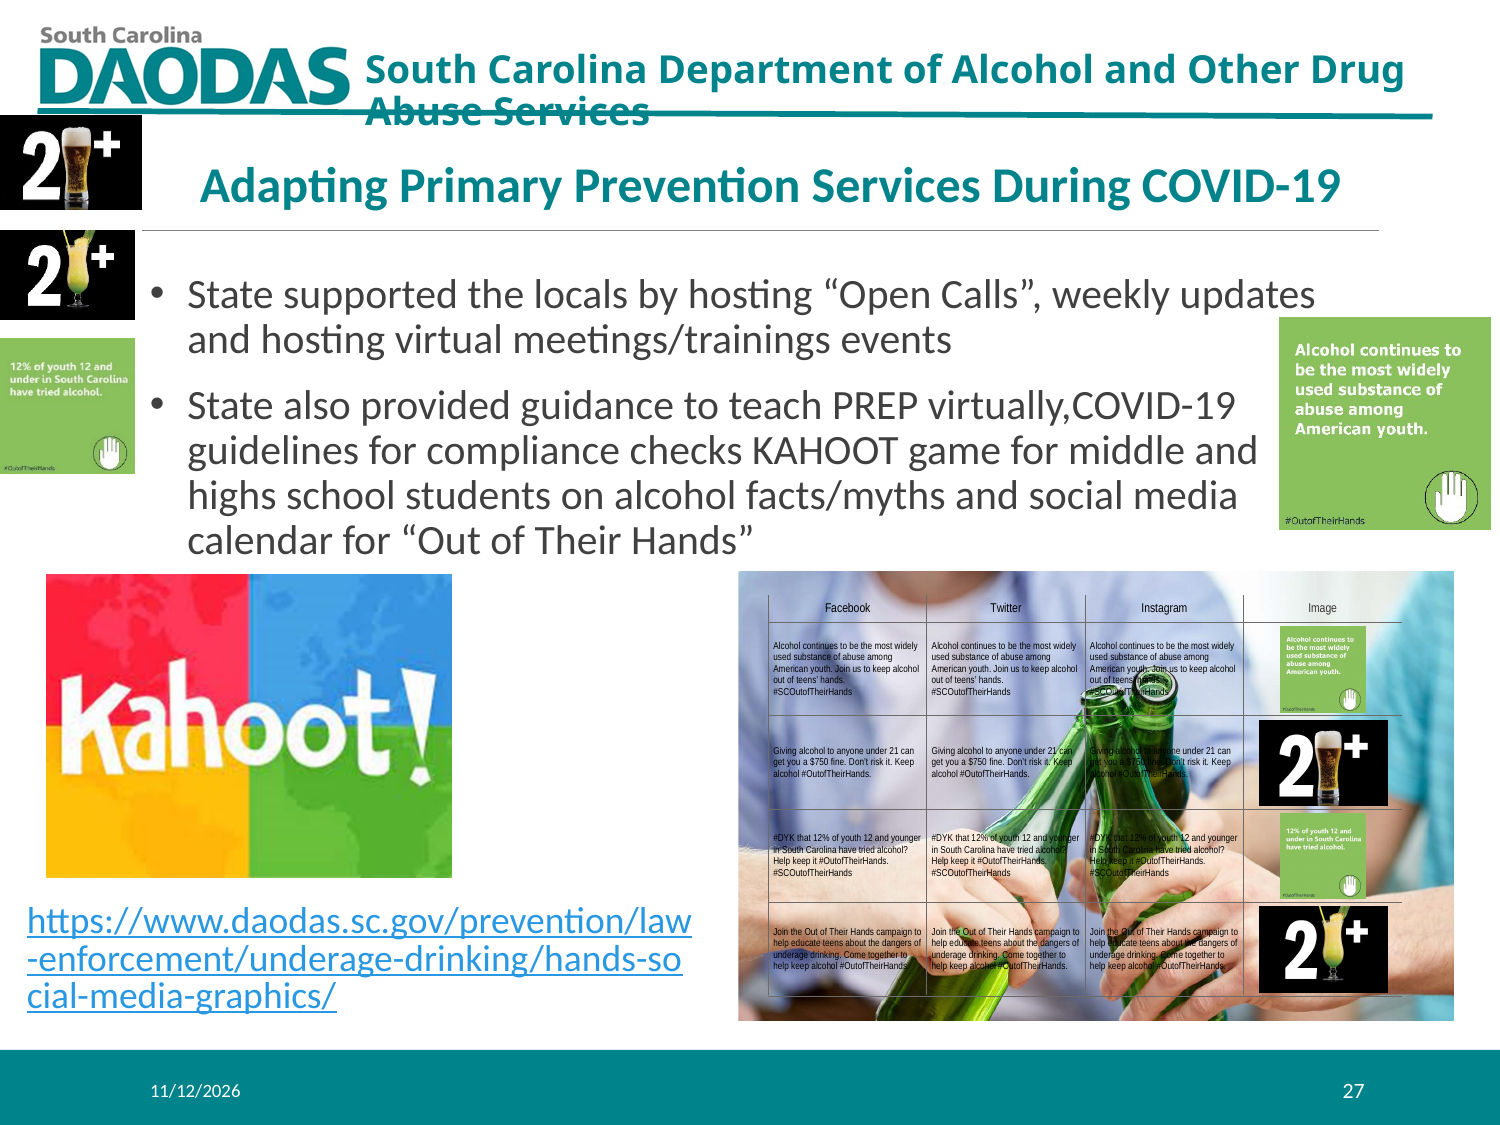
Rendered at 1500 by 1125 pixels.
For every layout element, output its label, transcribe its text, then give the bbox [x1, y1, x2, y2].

picture [37, 24, 351, 106]
text_box Adapting Primary Prevention Services During COVID-19 [162, 145, 1380, 220]
slide_number 27 [1218, 1059, 1380, 1120]
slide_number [135, 1059, 440, 1120]
picture [1278, 317, 1491, 530]
picture [45, 574, 452, 879]
picture [0, 229, 136, 321]
list State supported the locals by hosting “Open Calls”, weekly updates and hosting virtual meetings/trainings events State also provided guidance to teach PREP virtually,COVID-19 guidelines for compliance checks KAHOOT game for middle and highs school students on alcohol facts/myths and social media calendar for “Out of Their Hands” [135, 265, 1373, 926]
text_box https://www.daodas.sc.gov/prevention/law-enforcement/underage-drinking/hands-social-media-graphics/ [12, 888, 709, 949]
picture [737, 570, 1455, 1022]
picture [0, 114, 143, 211]
picture [0, 338, 136, 475]
